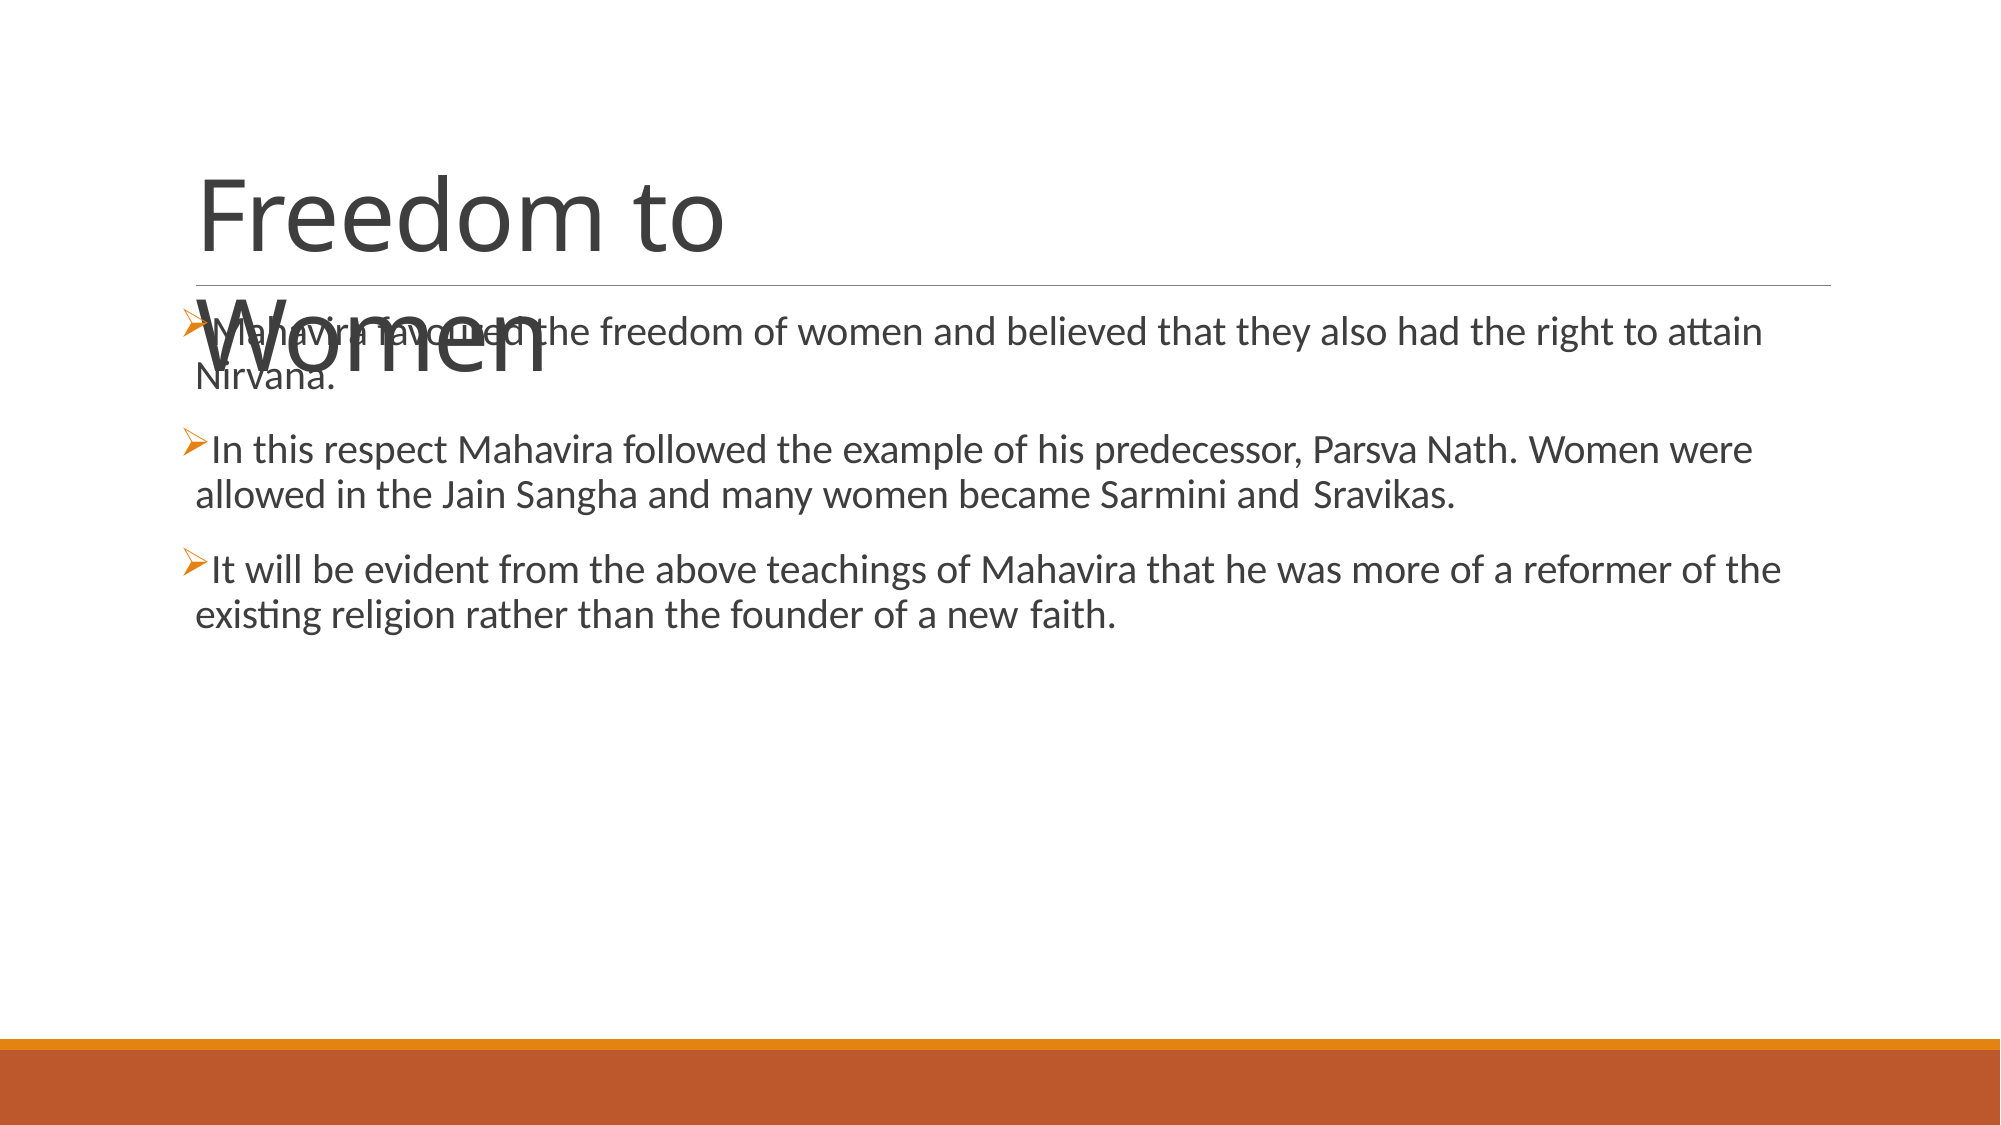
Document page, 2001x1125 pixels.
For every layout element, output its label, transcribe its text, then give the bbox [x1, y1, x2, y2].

title Freedom to Women [192, 148, 988, 300]
text_box Mahavira favoured the freedom of women and believed that they also had the right to attain Nirvana. In this respect Mahavira followed the example of his predecessor, Parsva Nath. Women were allowed in the Jain Sangha and many women became Sarmini and Sravikas. It will be evident from the above teachings of Mahavira that he was more of a reformer of the existing religion rather than the founder of a new faith. [177, 300, 1799, 637]
